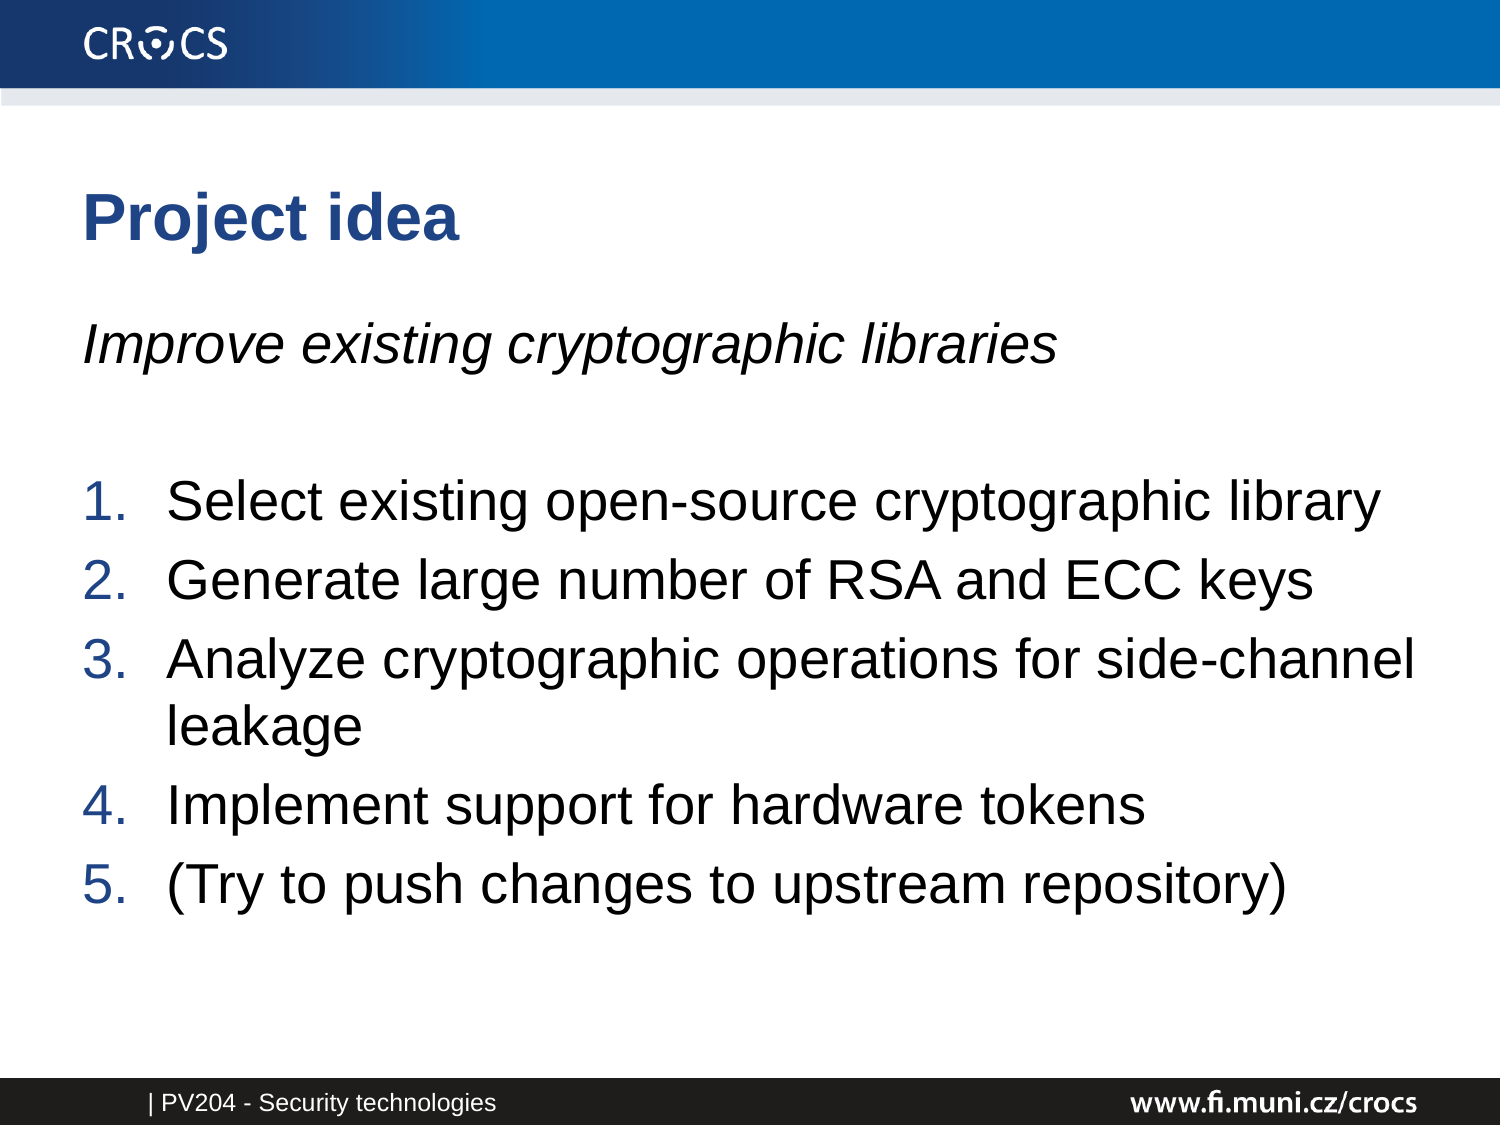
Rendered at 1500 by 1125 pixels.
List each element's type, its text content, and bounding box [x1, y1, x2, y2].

footer | PV204 - Security technologies [147, 1078, 623, 1125]
picture [0, 0, 1500, 1125]
title Project idea [82, 148, 1433, 279]
list Improve existing cryptographic libraries Select existing open-source cryptographic library Generate large number of RSA and ECC keys Analyze cryptographic operations for side-channel leakage Implement support for hardware tokens (Try to push changes to upstream repository) [82, 307, 1433, 988]
